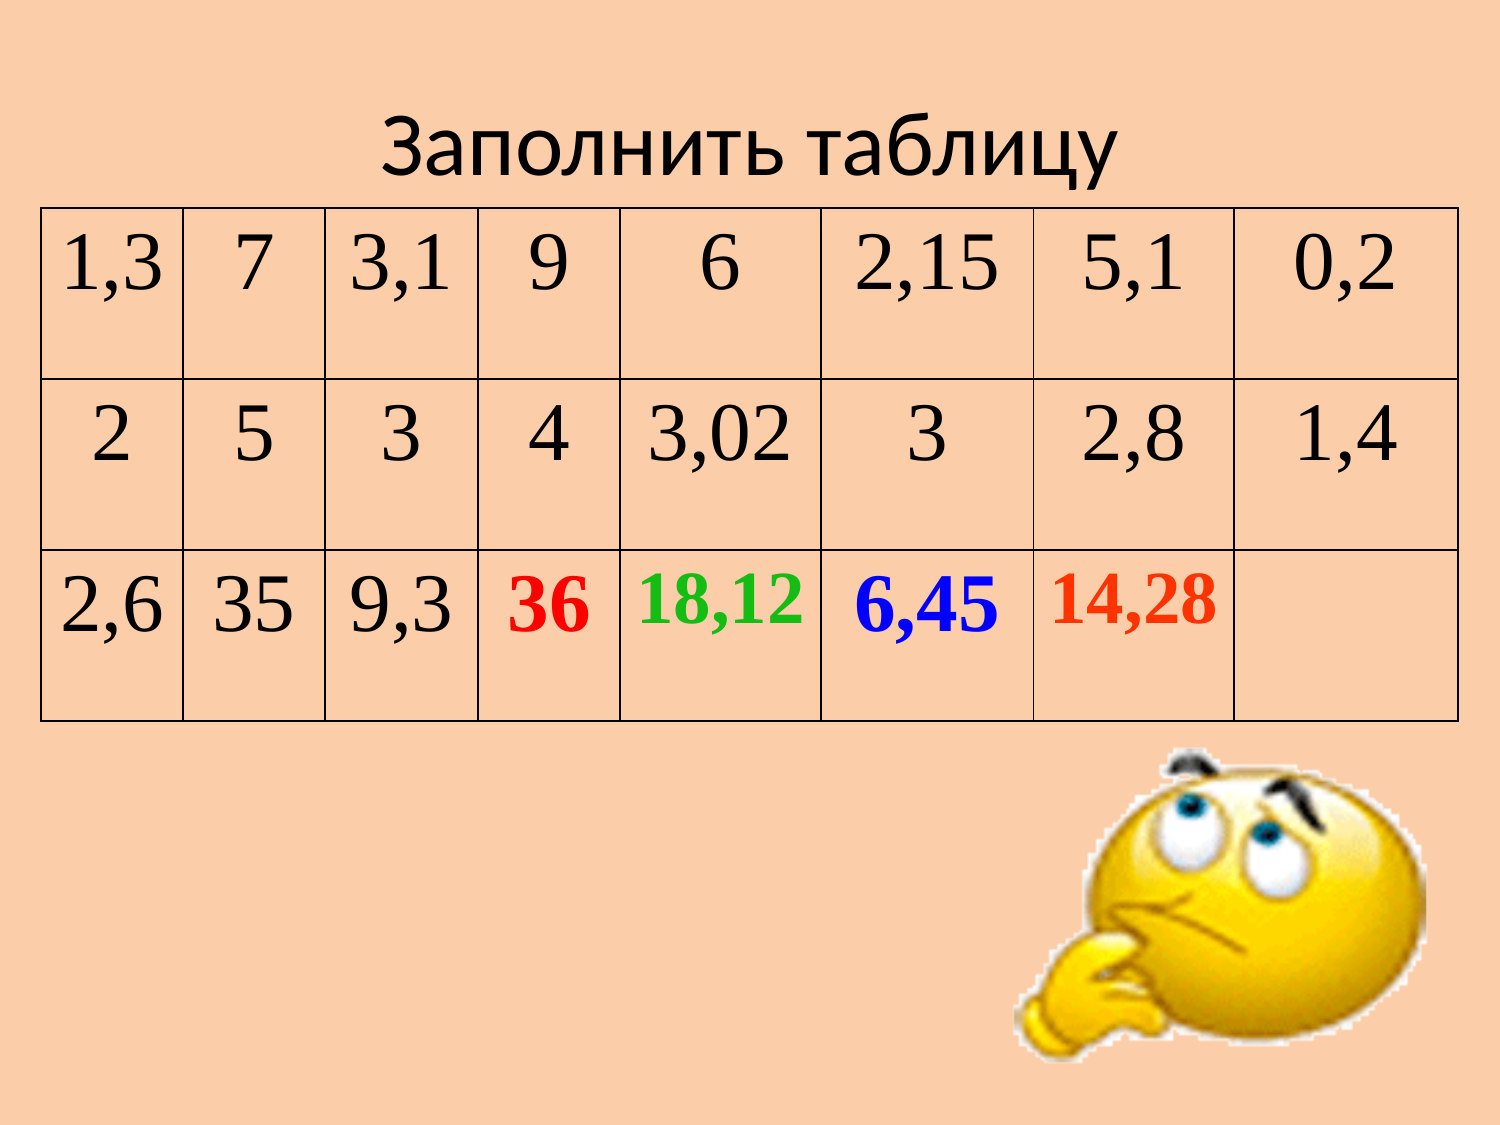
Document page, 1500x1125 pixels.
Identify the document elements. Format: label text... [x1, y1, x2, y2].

table_header 2,15 [822, 209, 1033, 378]
table_cell 14,28 [1034, 551, 1233, 596]
table_cell 6,45 [822, 551, 1033, 720]
table_cell 2 [42, 380, 182, 549]
table_cell 18,12 [621, 551, 820, 720]
table_cell 3,02 [621, 380, 820, 549]
table_cell 2,6 [42, 551, 182, 720]
table_header 3,1 [326, 209, 477, 378]
table_header 7 [184, 209, 324, 378]
table_cell 4 [479, 380, 619, 549]
table_header 5,1 [1034, 209, 1233, 378]
table_header 9 [479, 209, 619, 378]
table_header 1,3 [42, 209, 182, 378]
table_cell 3 [822, 380, 1033, 549]
table_cell [1235, 551, 1457, 597]
table_header 6 [621, 209, 820, 378]
table_cell 36 [479, 551, 619, 720]
table_header 0,2 [1235, 209, 1457, 378]
table_cell 3 [326, 380, 477, 549]
picture [962, 597, 1459, 1094]
title Заполнить таблицу [75, 45, 1425, 207]
table_cell 5 [184, 380, 324, 549]
table_cell 9,3 [326, 551, 477, 720]
table_cell 35 [184, 551, 324, 720]
table_cell 2,8 [1034, 380, 1233, 549]
table_cell 1,4 [1235, 380, 1457, 549]
